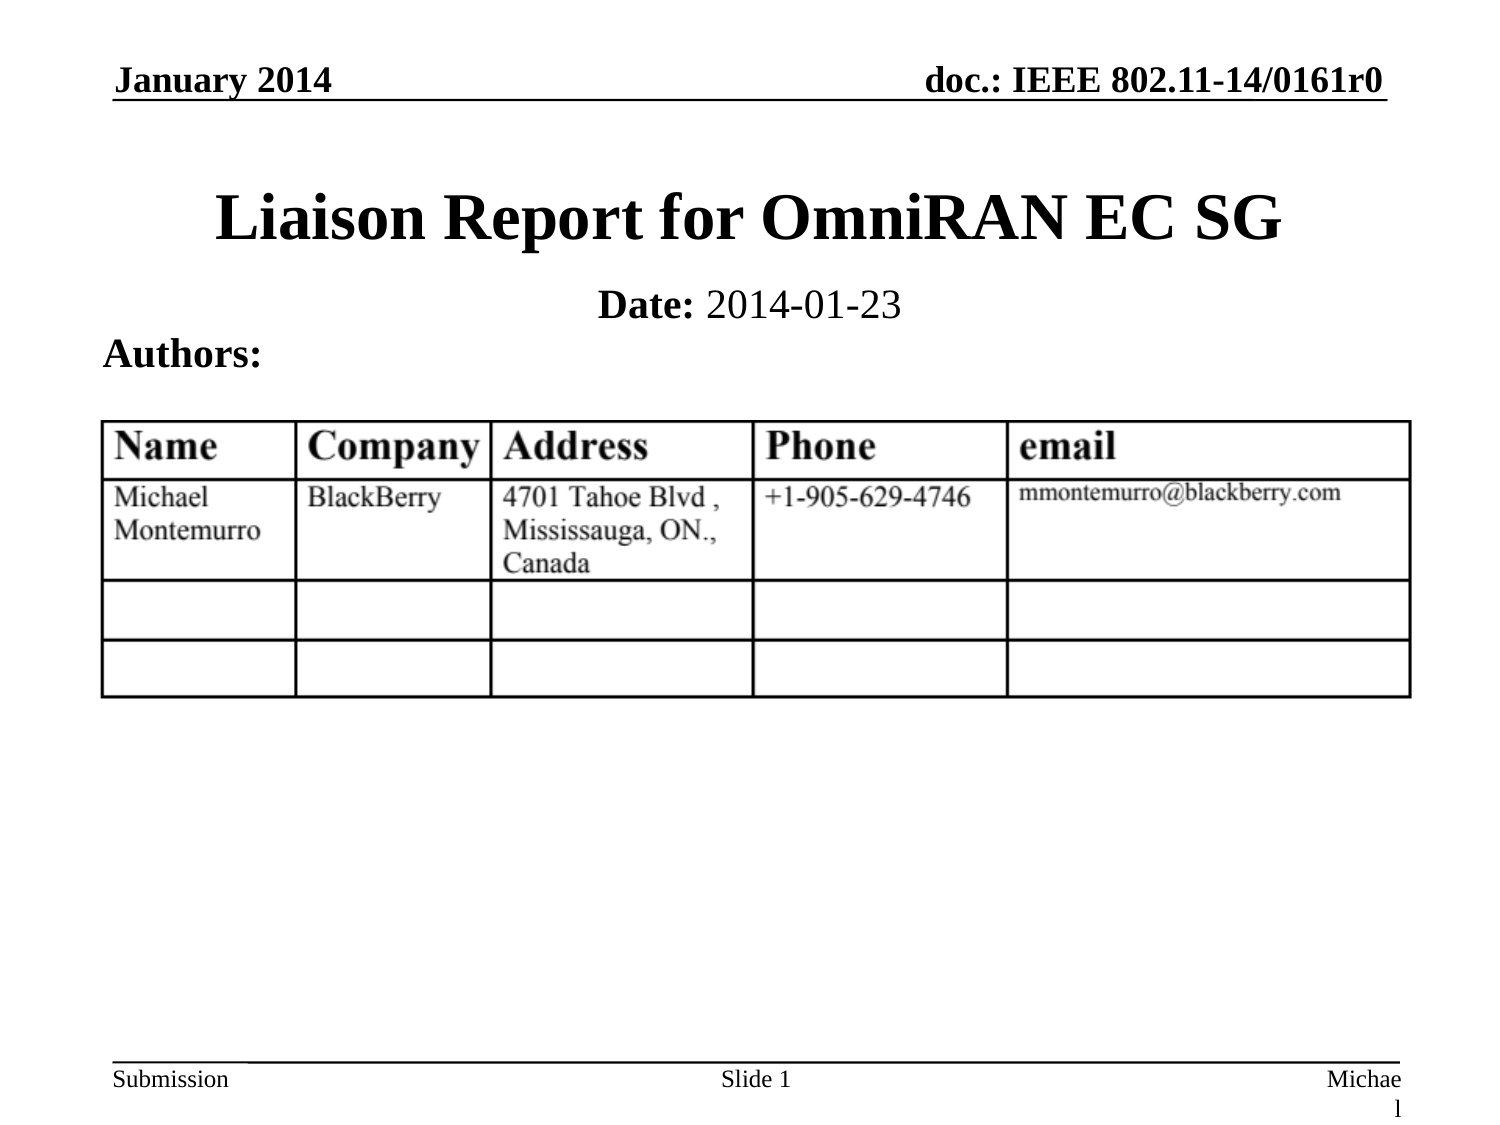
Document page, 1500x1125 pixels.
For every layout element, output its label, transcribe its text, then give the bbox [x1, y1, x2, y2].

title Liaison Report for OmniRAN EC SG [112, 125, 1388, 275]
text_box Authors: [87, 318, 325, 381]
slide_number Slide 1 [712, 1062, 800, 1093]
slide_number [114, 54, 425, 100]
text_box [87, 420, 1438, 743]
footer Michael Montemurro, BlackBerry [1325, 1062, 1402, 1093]
list Date: 2014-01-23 [112, 275, 1388, 338]
